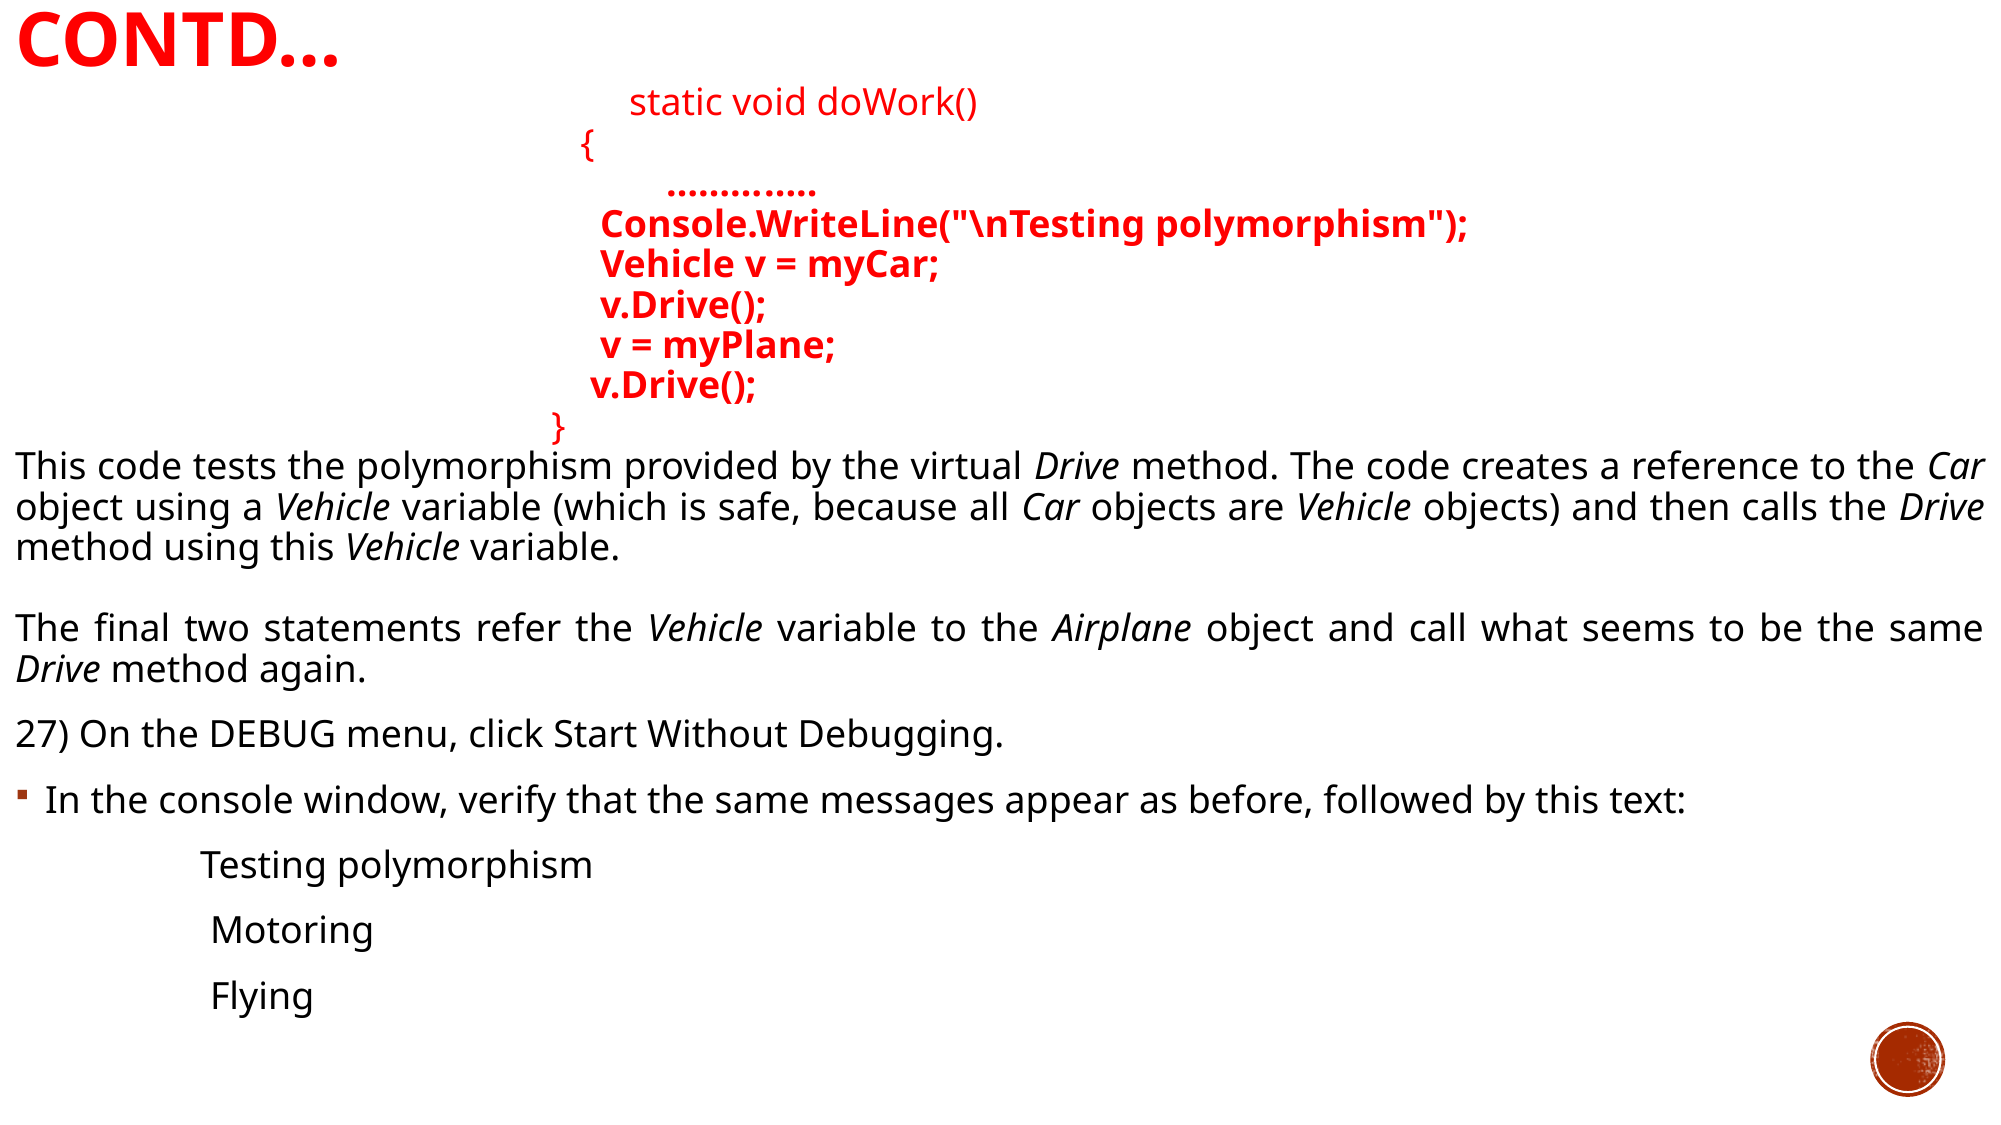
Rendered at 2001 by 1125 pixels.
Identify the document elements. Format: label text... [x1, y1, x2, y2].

title Contd… [0, 4, 1891, 76]
list static void doWork() { ………..... Console.WriteLine("\nTesting polymorphism"); Vehicle v = myCar; v.Drive(); v = myPlane; v.Drive(); } This code tests the polymorphism provided by the virtual Drive method. The code creates a reference to the Car object using a Vehicle variable (which is safe, because all Car objects are Vehicle objects) and then calls the Drive method using this Vehicle variable. The final two statements refer the Vehicle variable to the Airplane object and call what seems to be the same Drive method again. 27) On the DEBUG menu, click Start Without Debugging. In the console window, verify that the same messages appear as before, followed by this text: Testing polymorphism Motoring Flying [0, 76, 2000, 1125]
